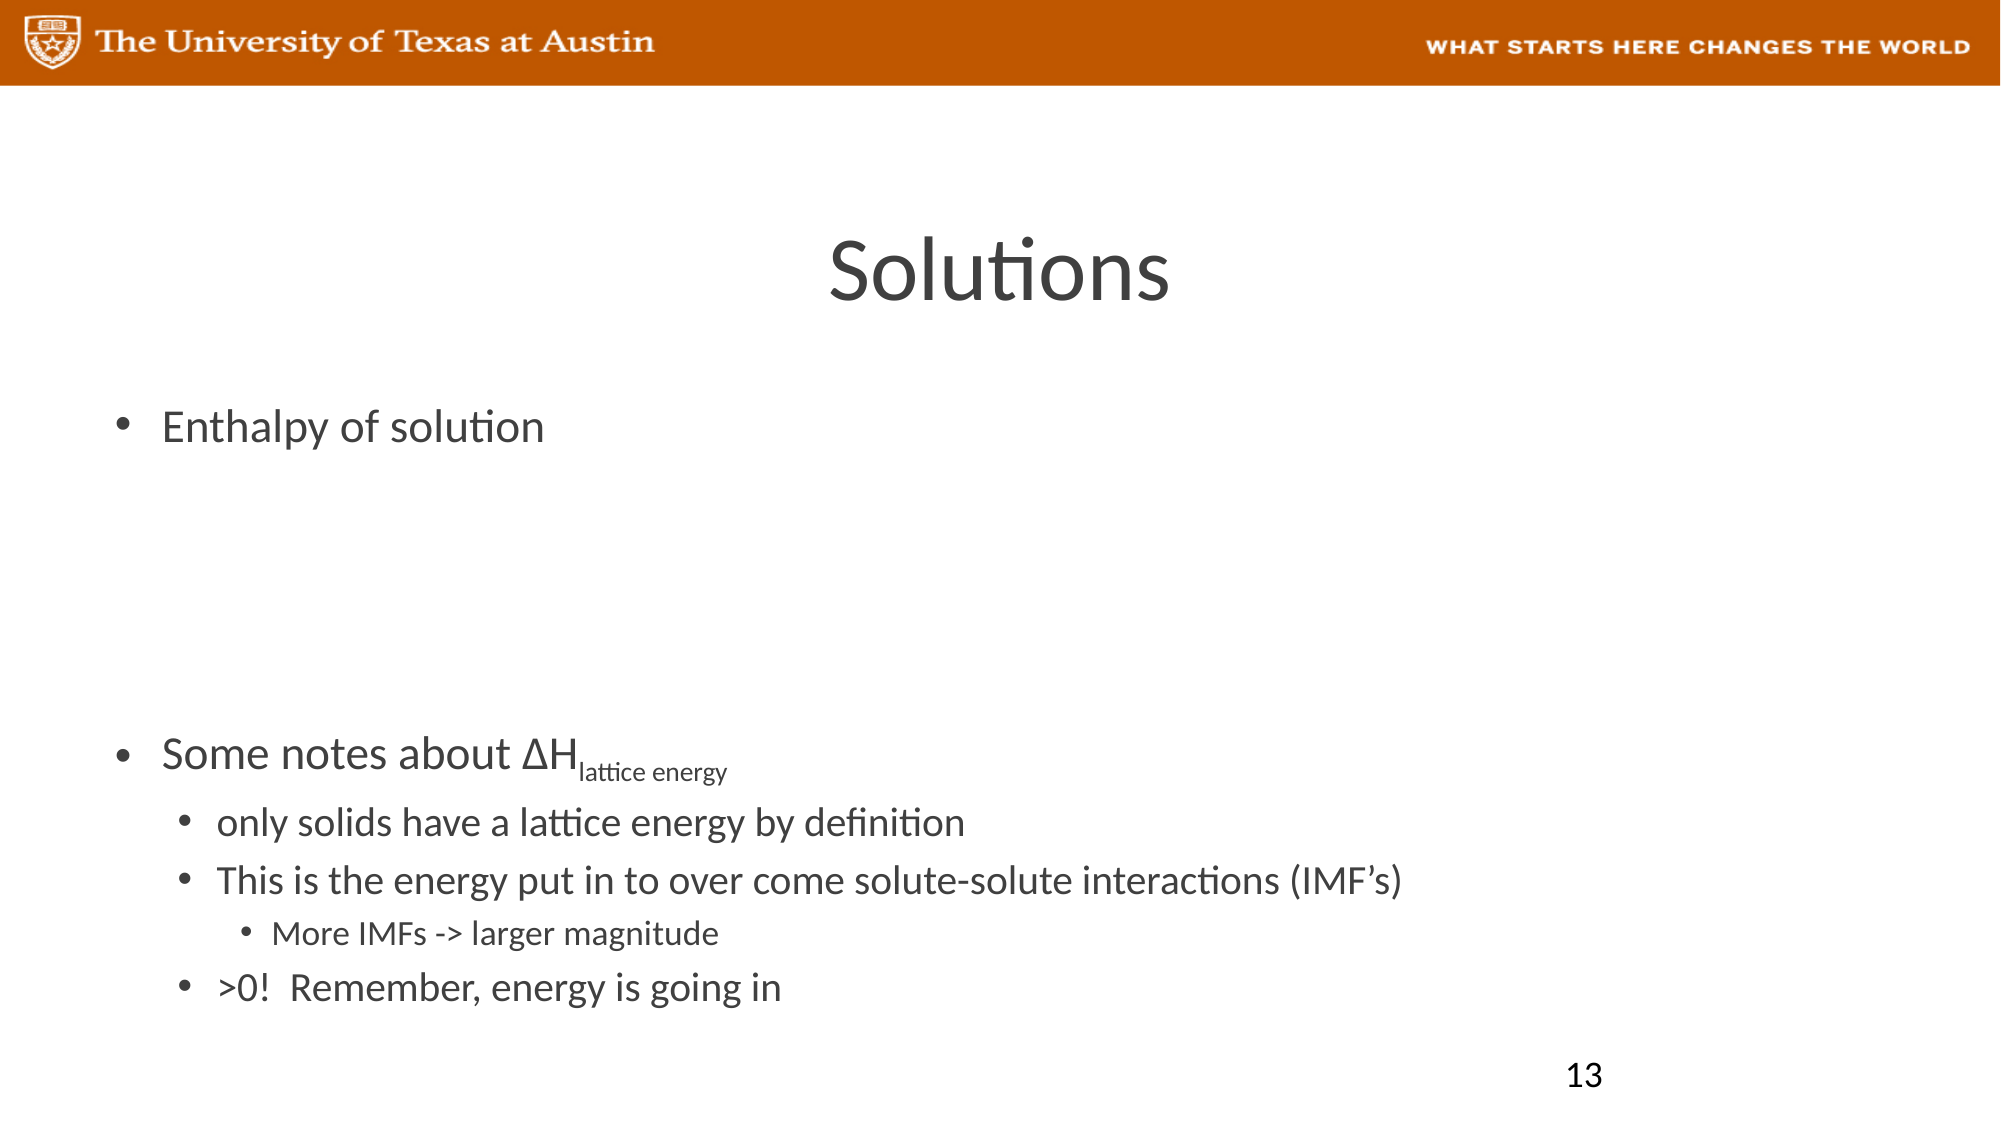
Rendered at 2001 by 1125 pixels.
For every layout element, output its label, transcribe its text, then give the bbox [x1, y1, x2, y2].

picture [0, 0, 2001, 1125]
slide_number 13 [1550, 1042, 2000, 1103]
title Solutions [99, 170, 1900, 358]
